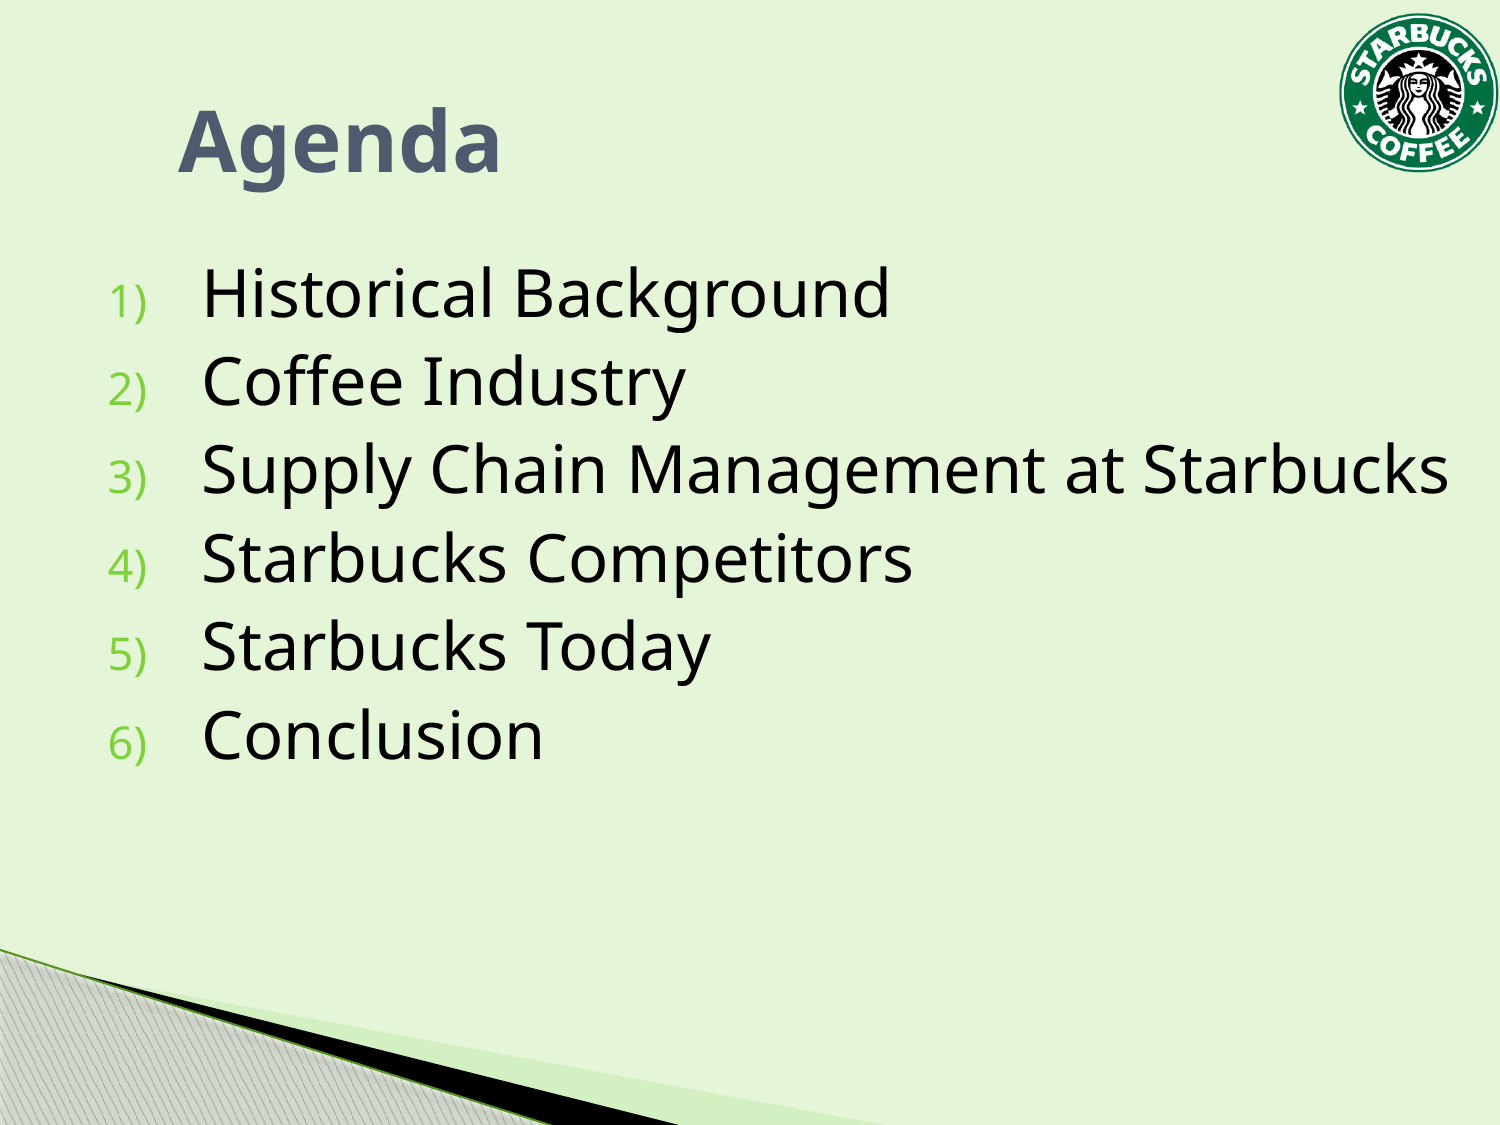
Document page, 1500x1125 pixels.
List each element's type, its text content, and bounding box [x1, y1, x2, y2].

title Agenda [75, 45, 1425, 233]
picture [1330, 4, 1500, 181]
list Historical Background Coffee Industry Supply Chain Management at Starbucks Starbucks Competitors Starbucks Today Conclusion [75, 243, 1500, 986]
